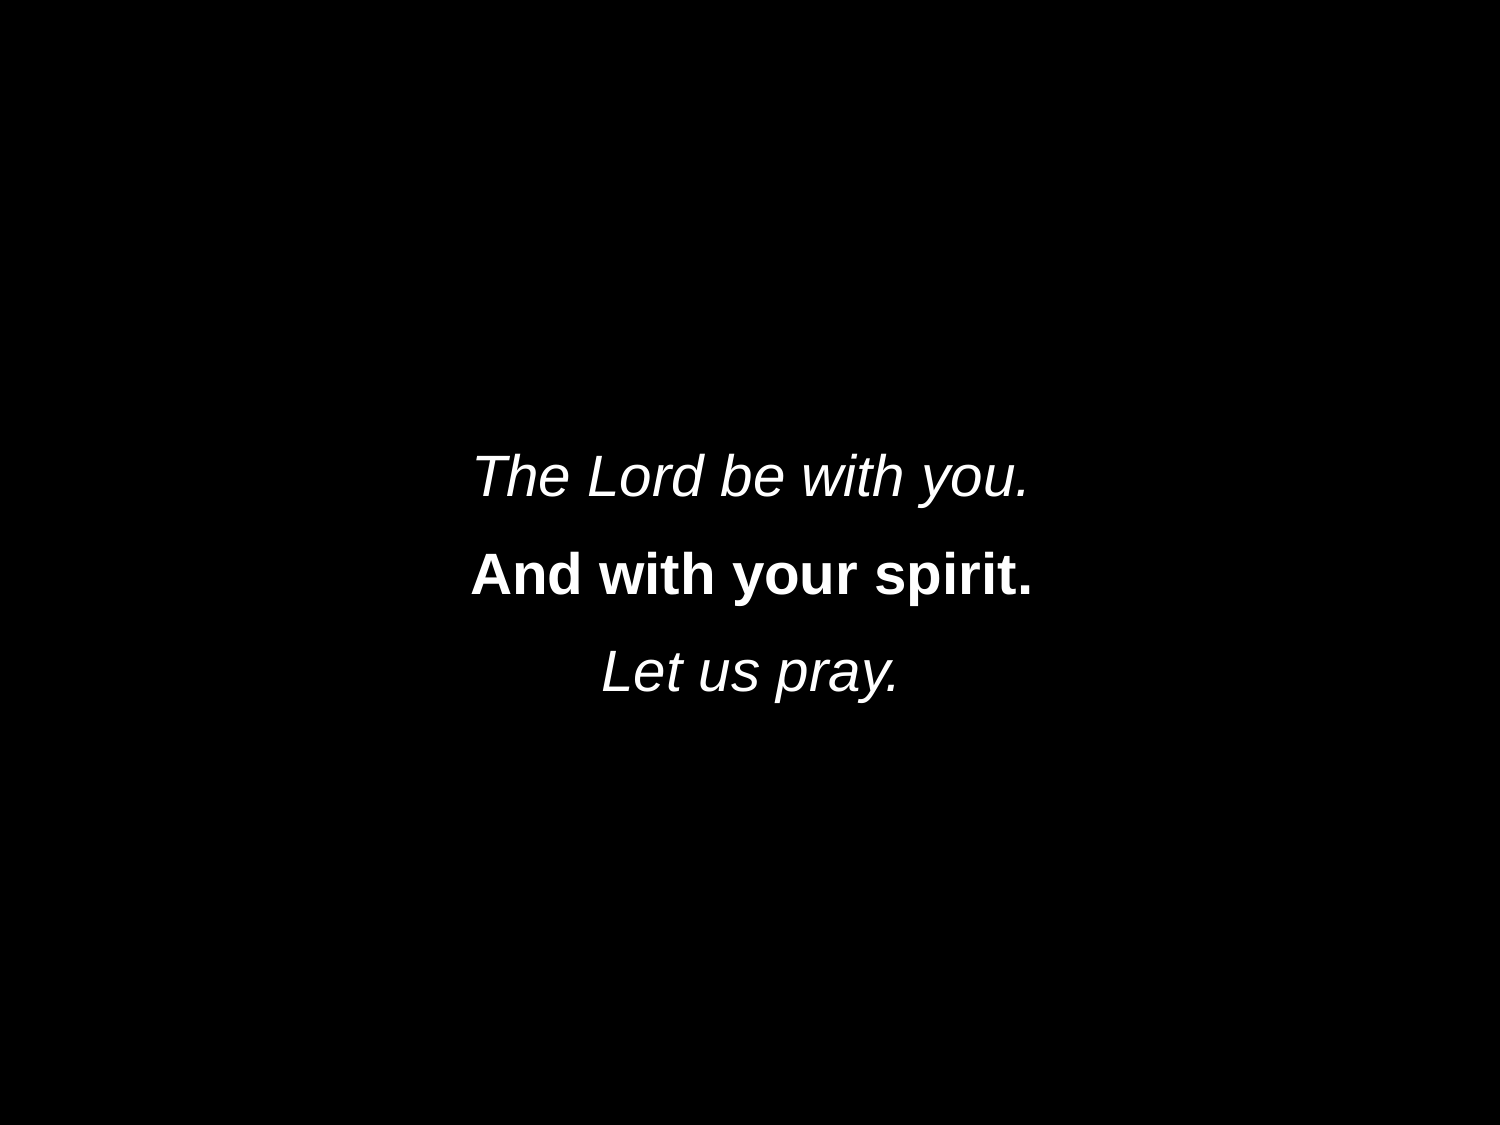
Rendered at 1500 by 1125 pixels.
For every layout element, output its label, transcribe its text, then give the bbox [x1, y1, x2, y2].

title The Lord be with you. And with your spirit. Let us pray. [132, 155, 1372, 960]
